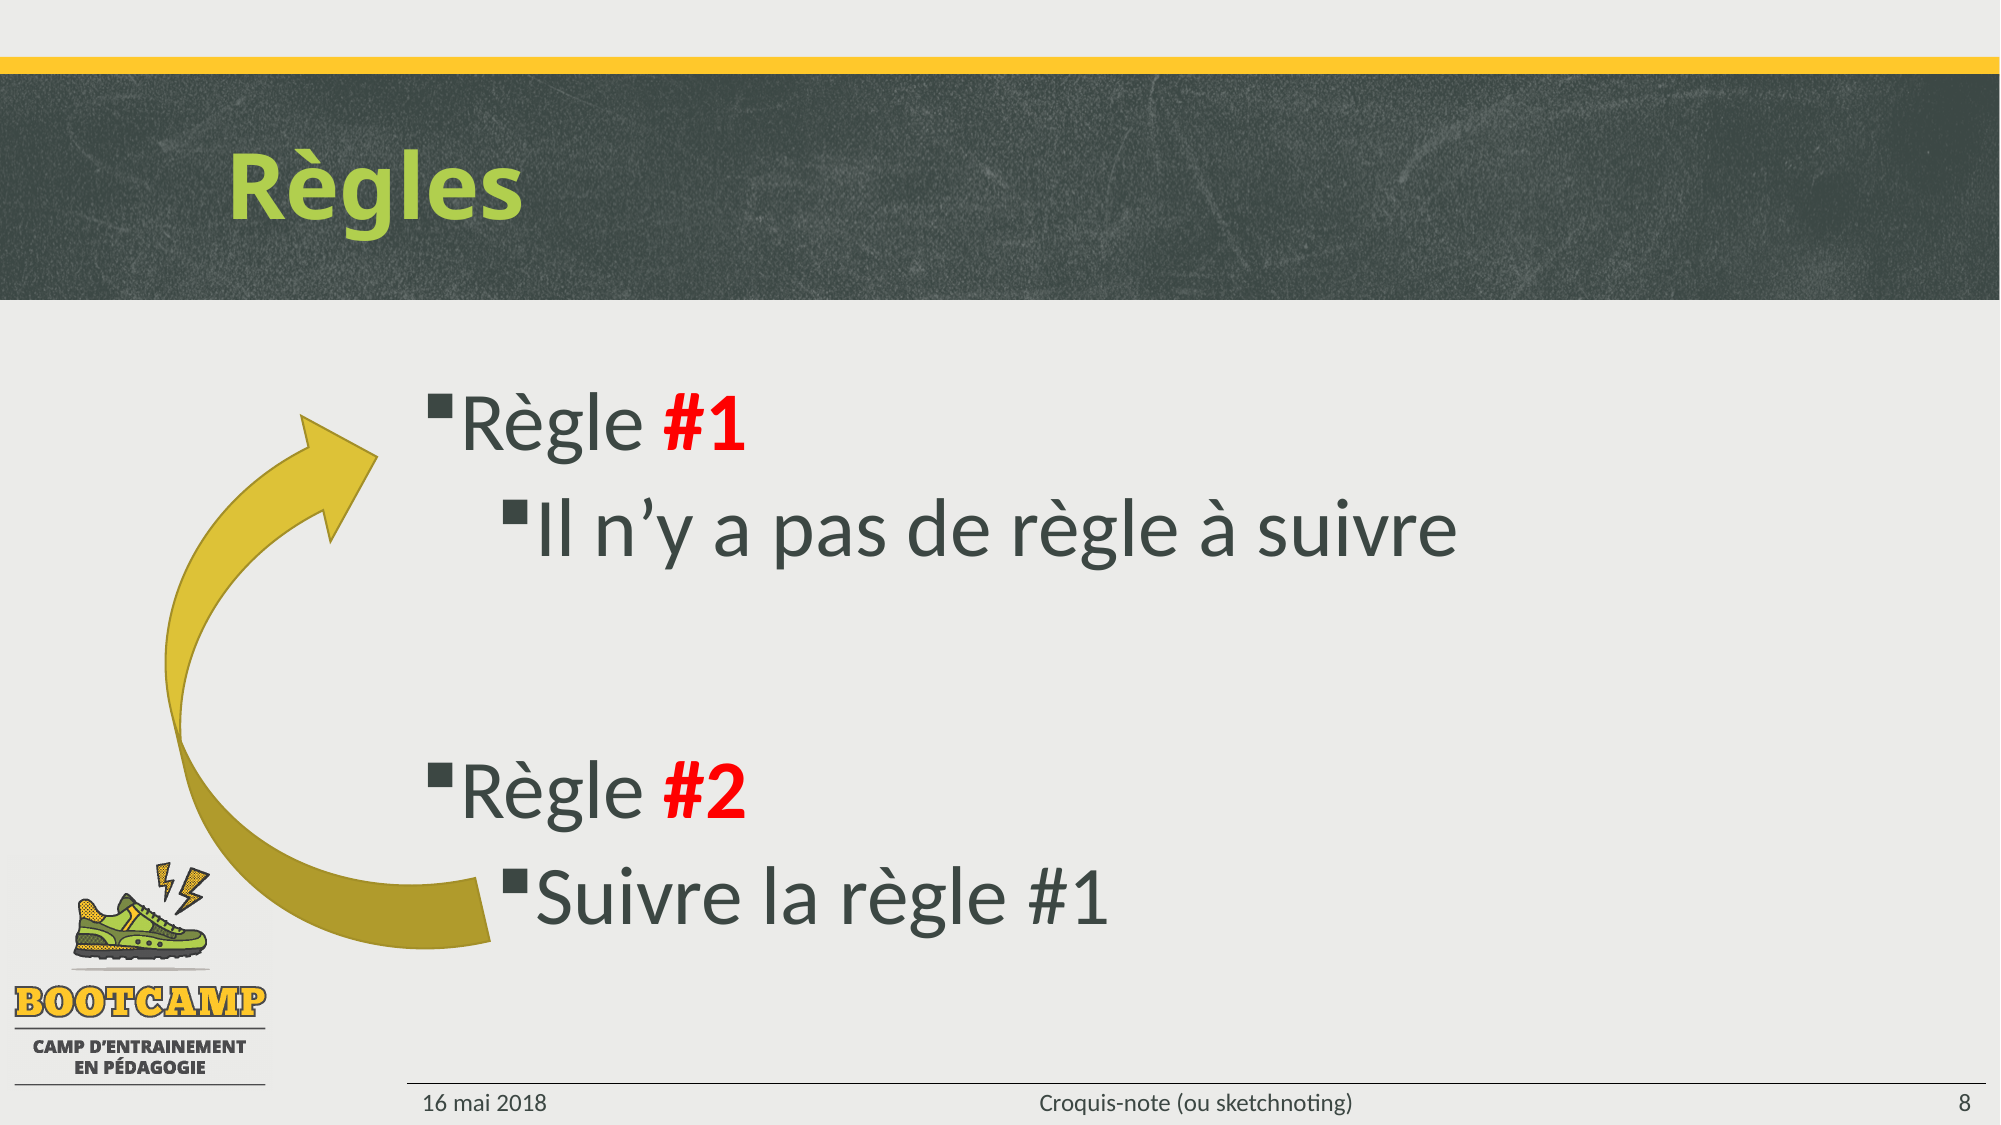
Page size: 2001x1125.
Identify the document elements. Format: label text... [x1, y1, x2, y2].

list Règle #1 Il n’y a pas de règle à suivre Règle #2 Suivre la règle #1 [406, 359, 1987, 1014]
picture [7, 855, 273, 1091]
picture [0, 74, 2000, 300]
footer Croquis-note (ou sketchnoting) [730, 1086, 1663, 1117]
slide_number 16 mai 2018 [406, 1086, 730, 1117]
title Règles [210, 76, 1790, 300]
text_box [164, 413, 491, 950]
slide_number 8 [1663, 1086, 1987, 1117]
